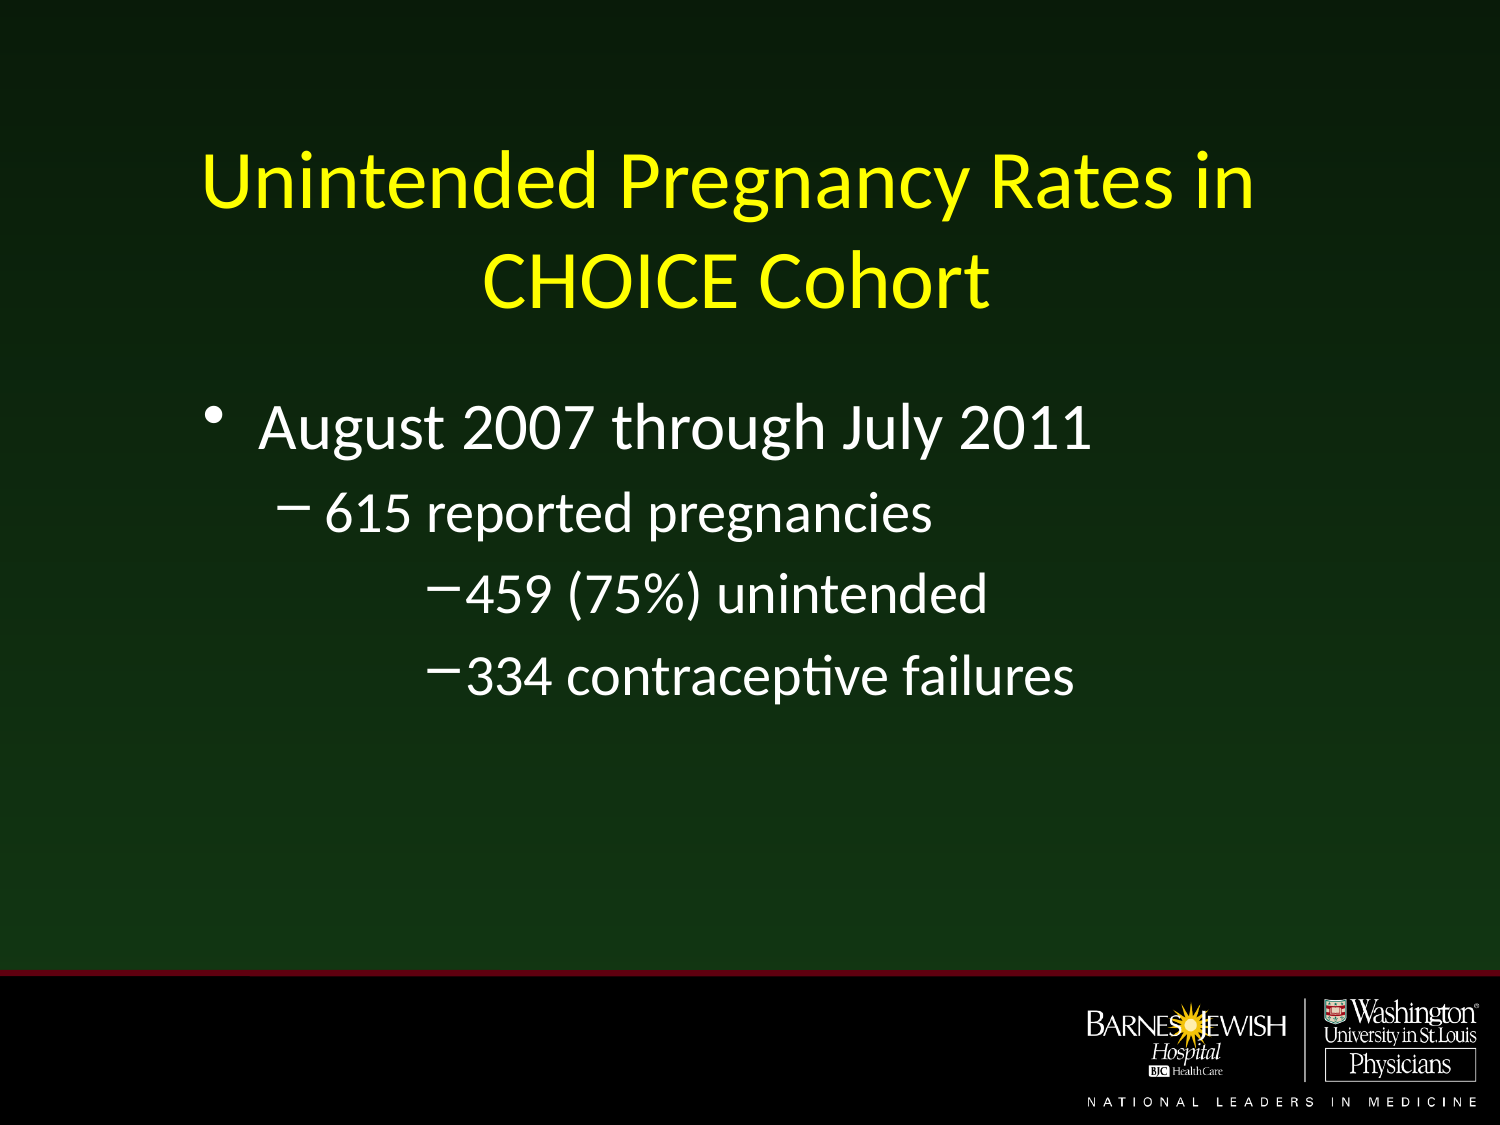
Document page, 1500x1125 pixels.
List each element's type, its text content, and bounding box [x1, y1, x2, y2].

picture [1082, 988, 1484, 1116]
list August 2007 through July 2011 615 reported pregnancies 459 (75%) unintended 334 contraceptive failures [187, 374, 1426, 913]
title Unintended Pregnancy Rates in CHOICE Cohort [100, 37, 1376, 313]
